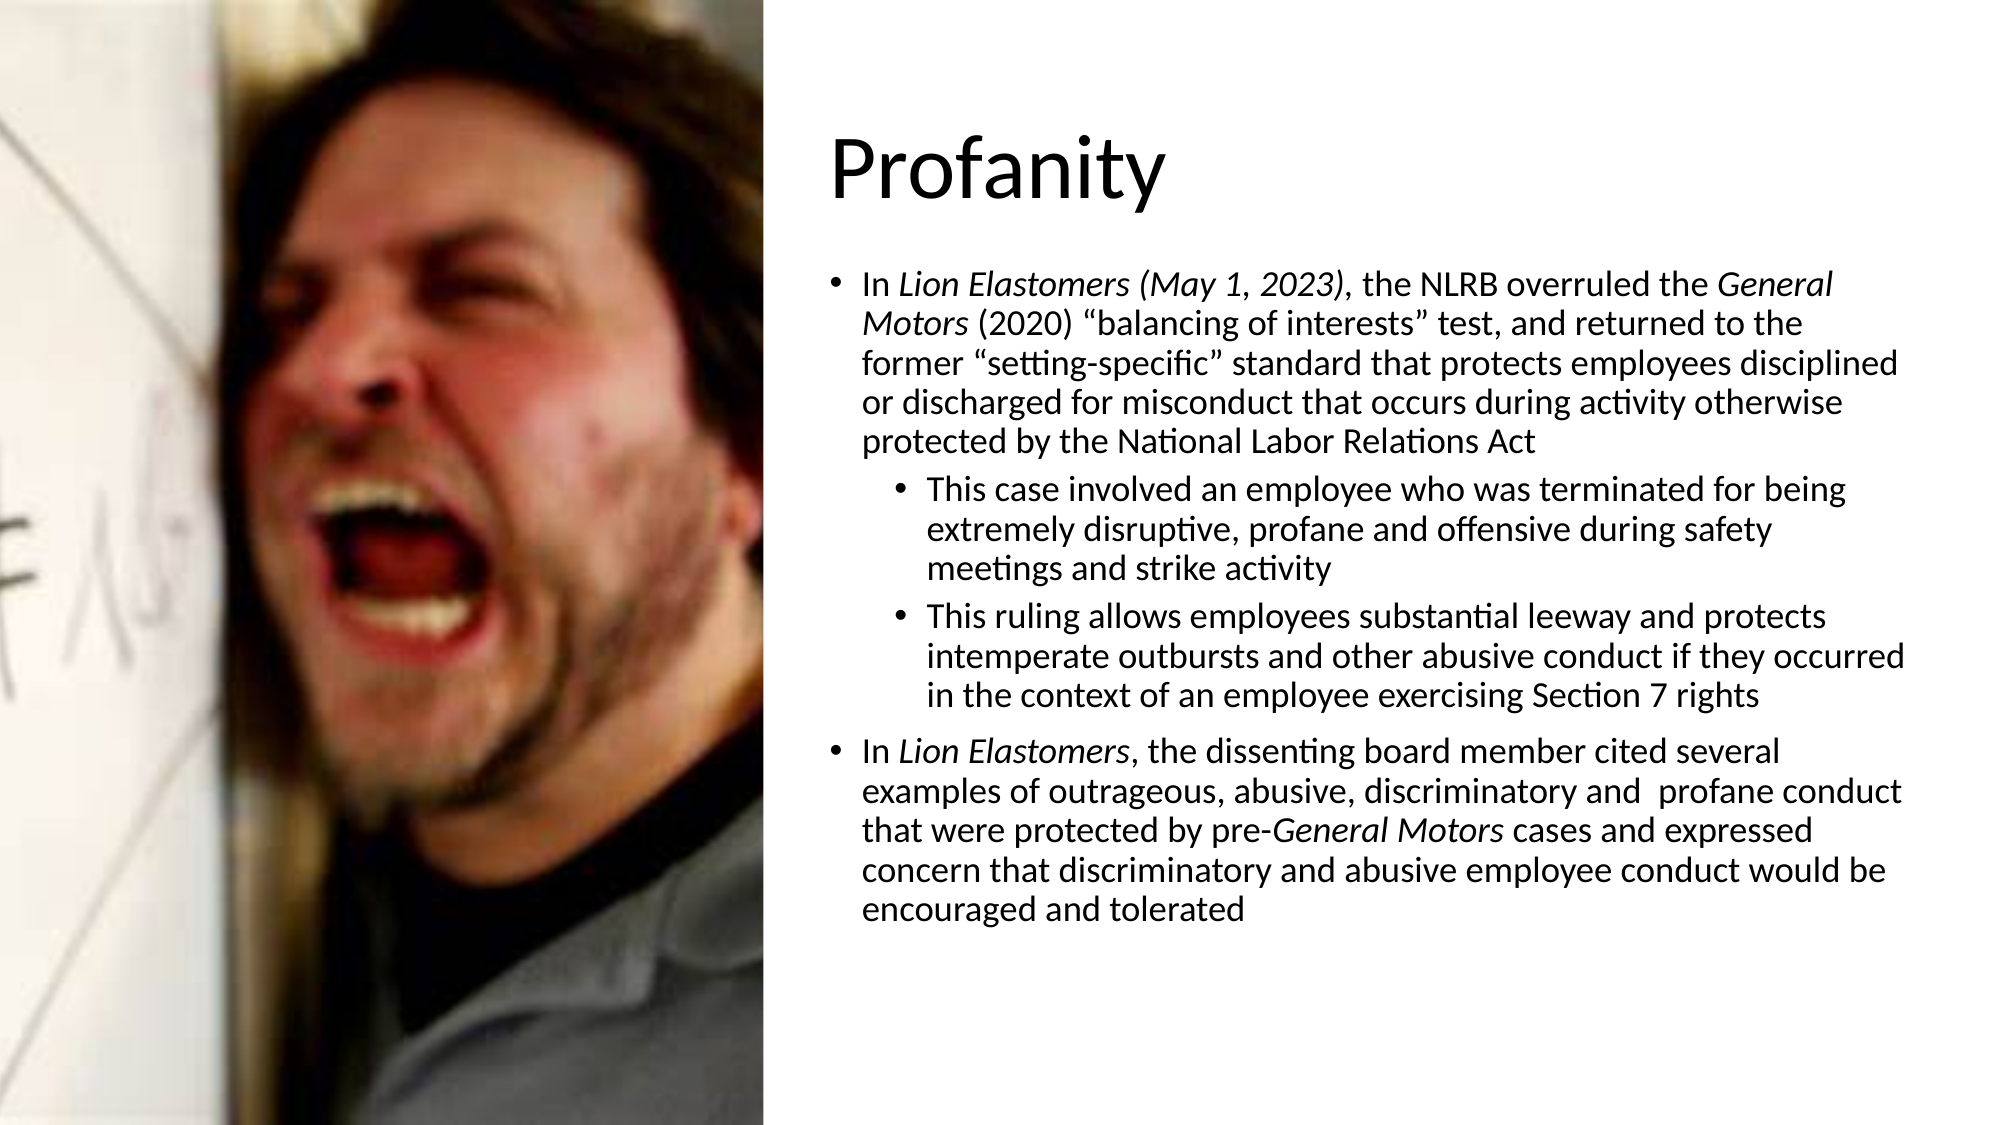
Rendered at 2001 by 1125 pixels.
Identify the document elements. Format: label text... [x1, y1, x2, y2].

list In Lion Elastomers (May 1, 2023), the NLRB overruled the General Motors (2020) “balancing of interests” test, and returned to the former “setting-specific” standard that protects employees disciplined or discharged for misconduct that occurs during activity otherwise protected by the National Labor Relations Act This case involved an employee who was terminated for being extremely disruptive, profane and offensive during safety meetings and strike activity This ruling allows employees substantial leeway and protects intemperate outbursts and other abusive conduct if they occurred in the context of an employee exercising Section 7 rights In Lion Elastomers, the dissenting board member cited several examples of outrageous, abusive, discriminatory and profane conduct that were protected by pre-General Motors cases and expressed concern that discriminatory and abusive employee conduct would be encouraged and tolerated [814, 256, 1922, 1094]
picture [0, 0, 764, 1125]
title Profanity [814, 60, 1799, 256]
